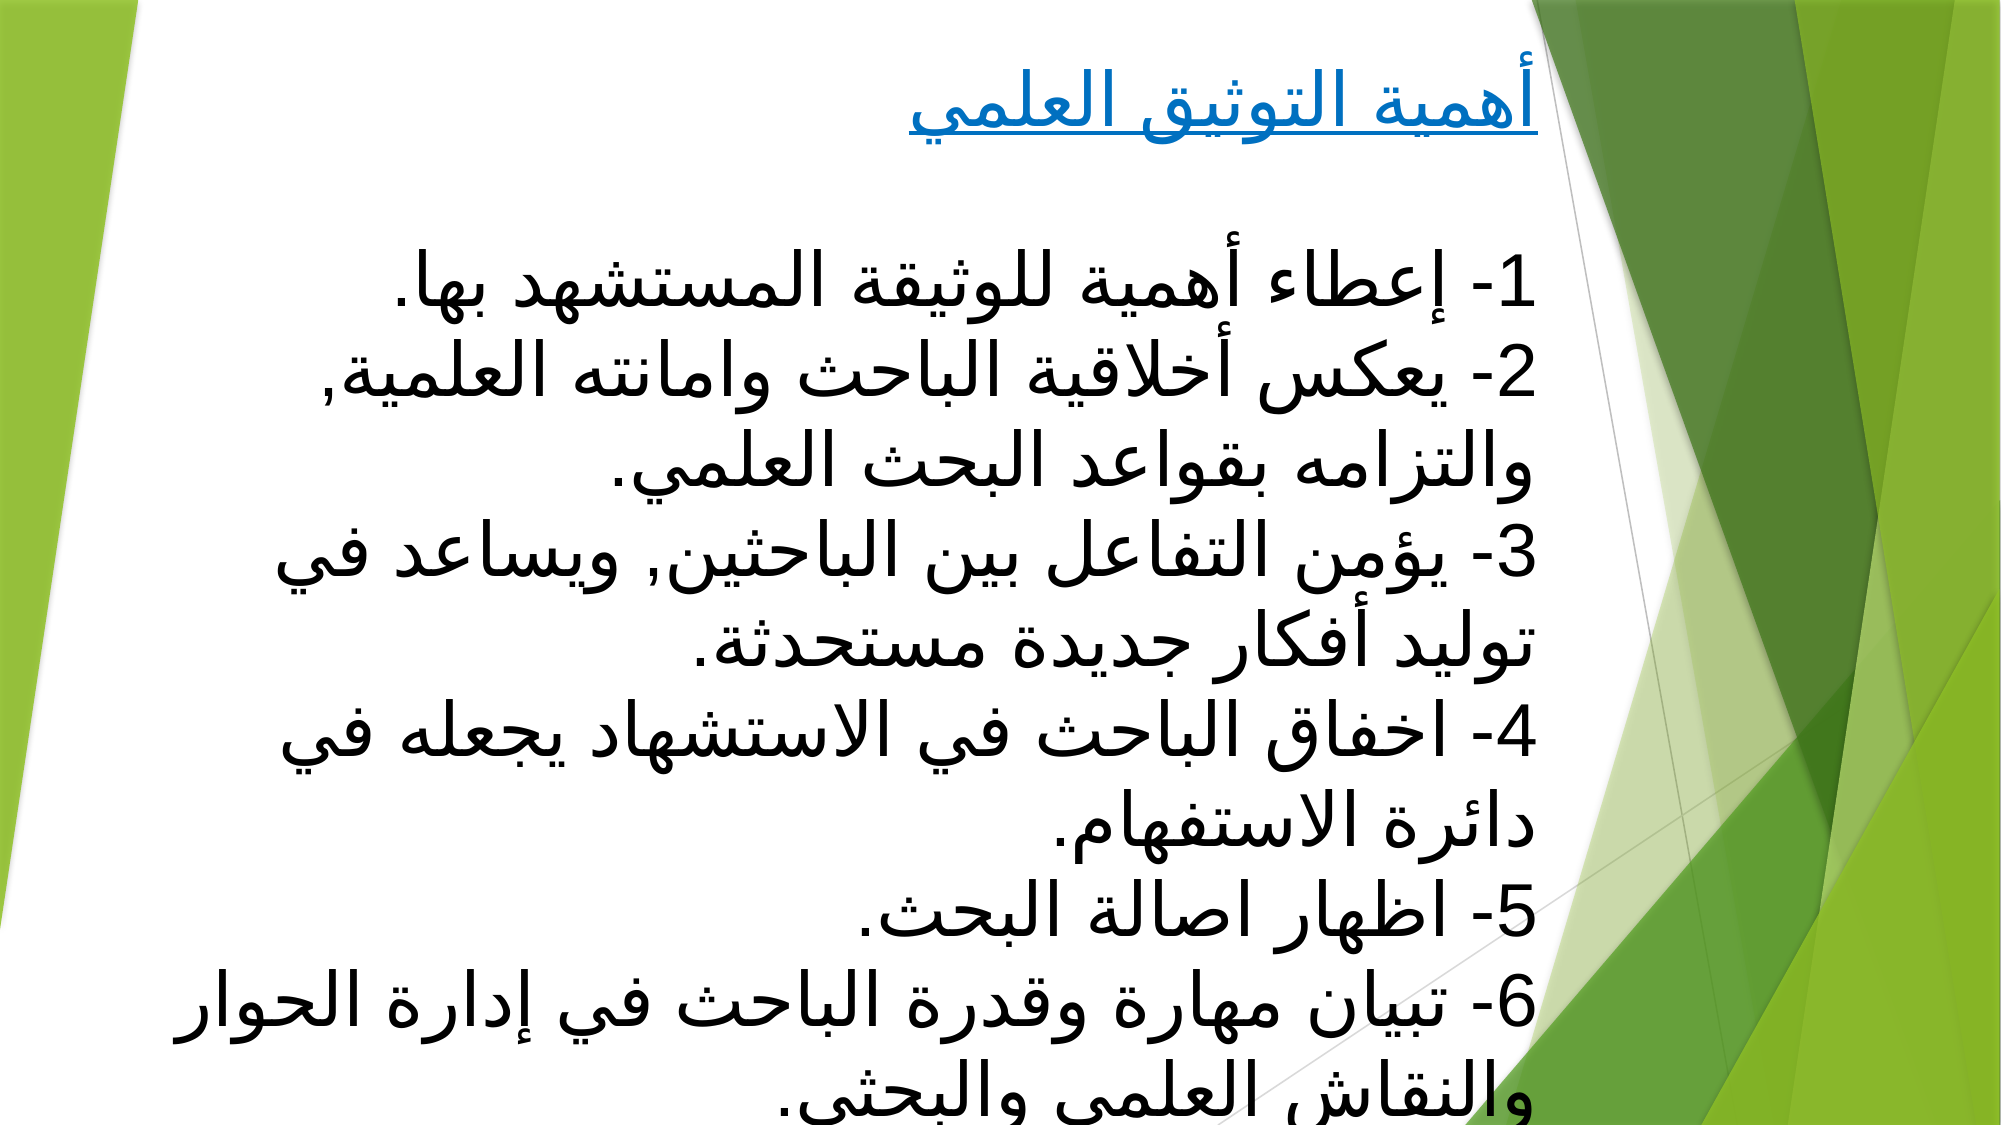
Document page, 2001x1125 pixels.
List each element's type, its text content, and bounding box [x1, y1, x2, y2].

text_box أهمية التوثيق العلمي 1- إعطاء أهمية للوثيقة المستشهد بها. 2- يعكس أخلاقية الباحث وامانته العلمية, والتزامه بقواعد البحث العلمي. 3- يؤمن التفاعل بين الباحثين, ويساعد في توليد أفكار جديدة مستحدثة. 4- اخفاق الباحث في الاستشهاد يجعله في دائرة الاستفهام. 5- اظهار اصالة البحث. 6- تبيان مهارة وقدرة الباحث في إدارة الحوار والنقاش العلمي والبحثي. [128, 44, 1553, 1125]
